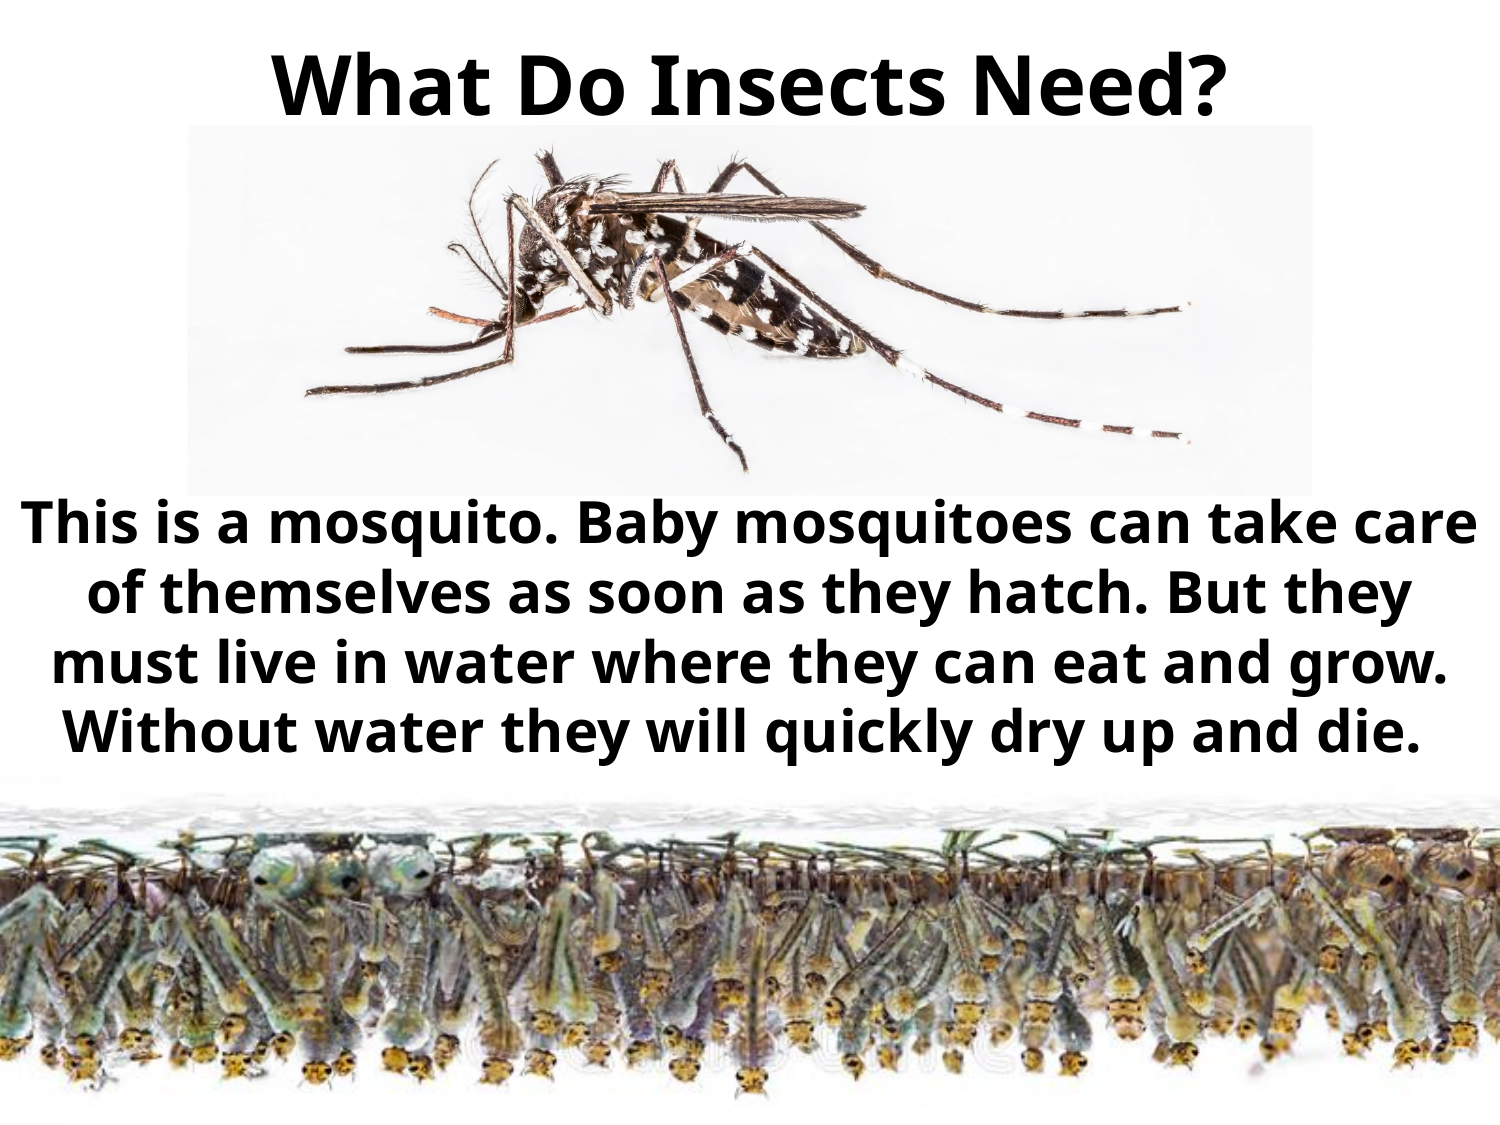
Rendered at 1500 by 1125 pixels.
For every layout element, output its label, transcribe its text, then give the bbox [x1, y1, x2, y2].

picture [0, 768, 1500, 1125]
picture [187, 124, 1313, 496]
text_box This is a mosquito. Baby mosquitoes can take care of themselves as soon as they hatch. But they must live in water where they can eat and grow. Without water they will quickly dry up and die. [0, 477, 1500, 768]
text_box What Do Insects Need? [0, 24, 1500, 140]
